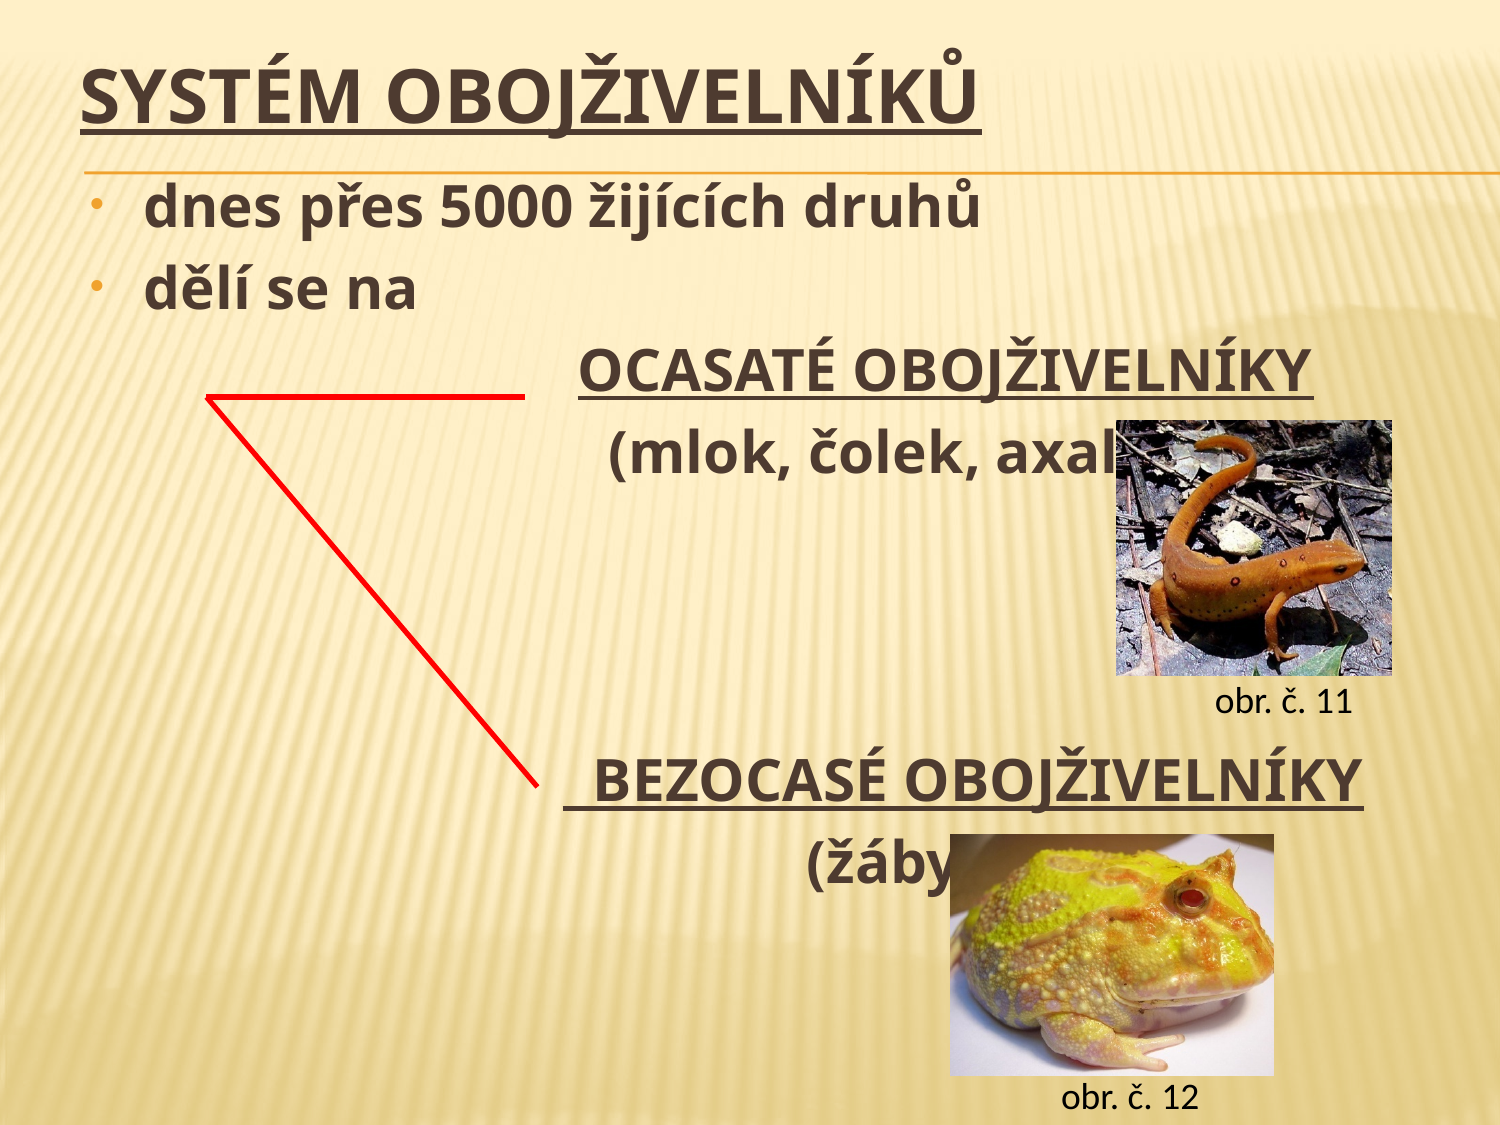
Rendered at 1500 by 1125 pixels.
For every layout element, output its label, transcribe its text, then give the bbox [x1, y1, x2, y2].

text_box obr. č. 11 [1199, 694, 1369, 729]
text_box obr. č. 12 [1046, 1095, 1215, 1124]
picture [950, 833, 1274, 1076]
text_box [206, 396, 538, 788]
title Systém obojživelníků [64, 0, 1415, 188]
list dnes přes 5000 žijících druhů dělí se na OCASATÉ OBOJŽIVELNÍKY (mlok, čolek, axalotl) BEZOCASÉ OBOJŽIVELNÍKY (žáby) [75, 160, 1388, 1005]
picture [1115, 420, 1392, 677]
